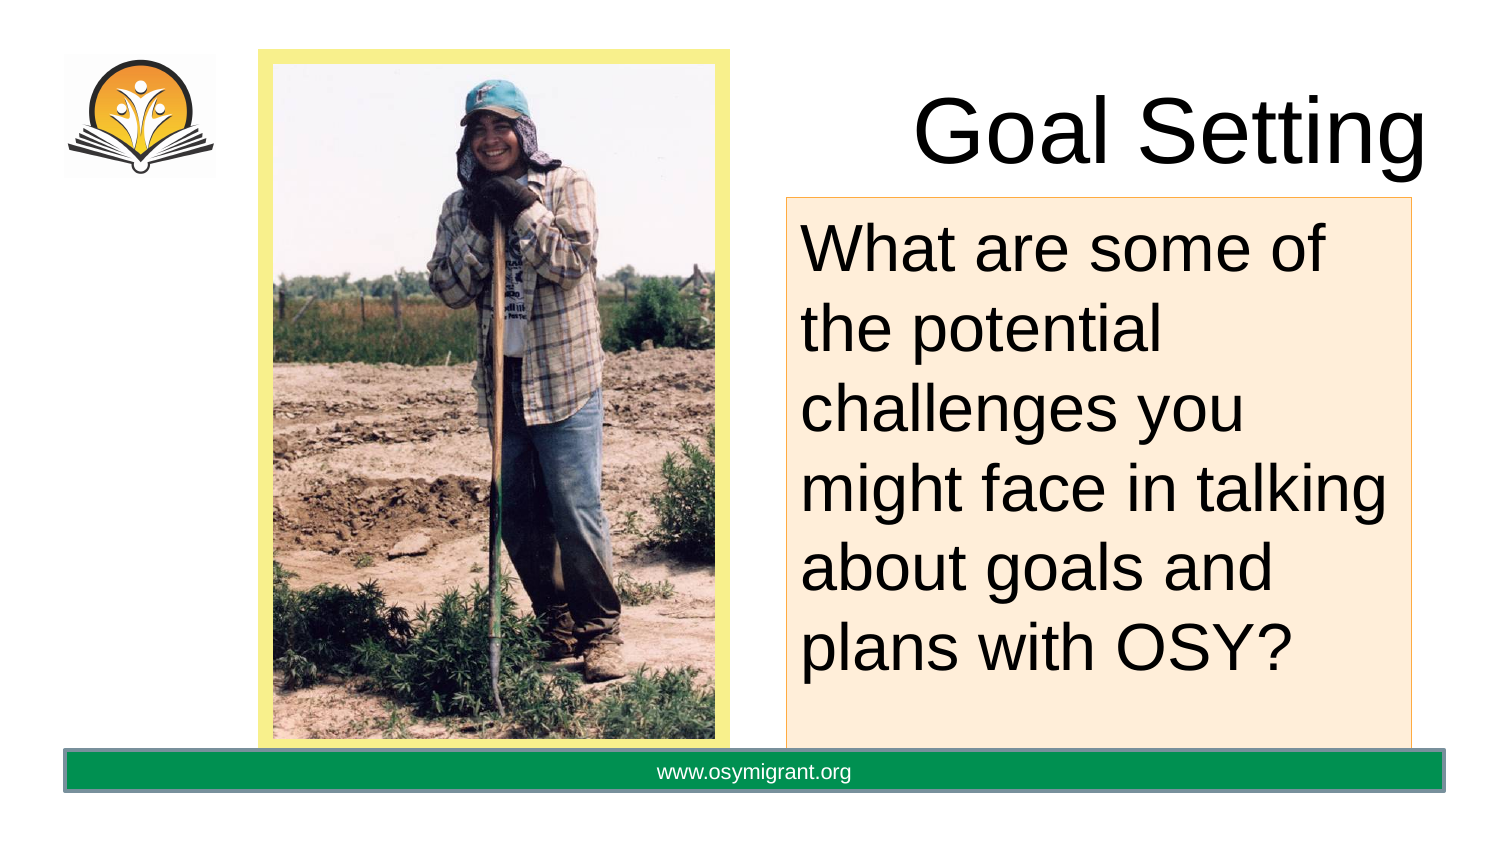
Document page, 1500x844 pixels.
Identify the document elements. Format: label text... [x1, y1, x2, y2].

text_box www.osymigrant.org [63, 748, 1446, 793]
picture [272, 63, 716, 740]
text_box What are some of the potential challenges you might face in talking about goals and plans with OSY? [786, 197, 1412, 748]
picture [64, 54, 216, 178]
title Goal Setting [103, 44, 1445, 208]
